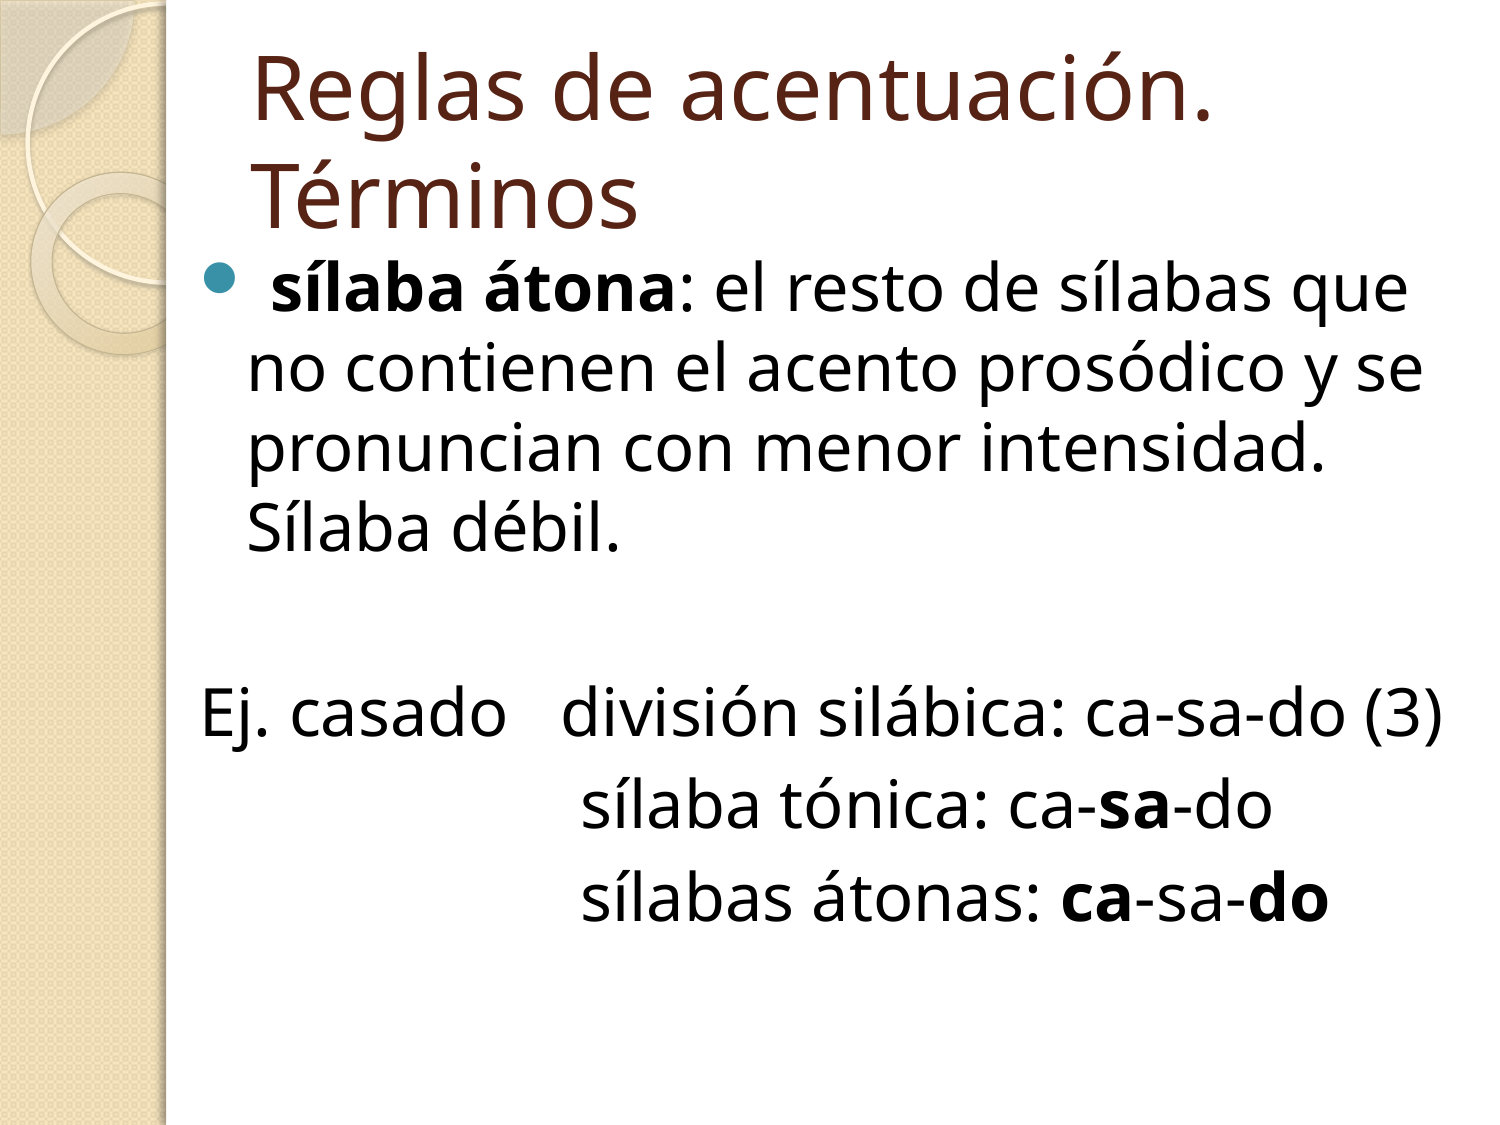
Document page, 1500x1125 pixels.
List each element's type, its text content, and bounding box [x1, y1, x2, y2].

title Reglas de acentuación. Términos [235, 45, 1466, 233]
list sílaba átona: el resto de sílabas que no contienen el acento prosódico y se pronuncian con menor intensidad. Sílaba débil. Ej. casado división silábica: ca-sa-do (3) sílaba tónica: ca-sa-do sílabas átonas: ca-sa-do [171, 237, 1471, 1025]
